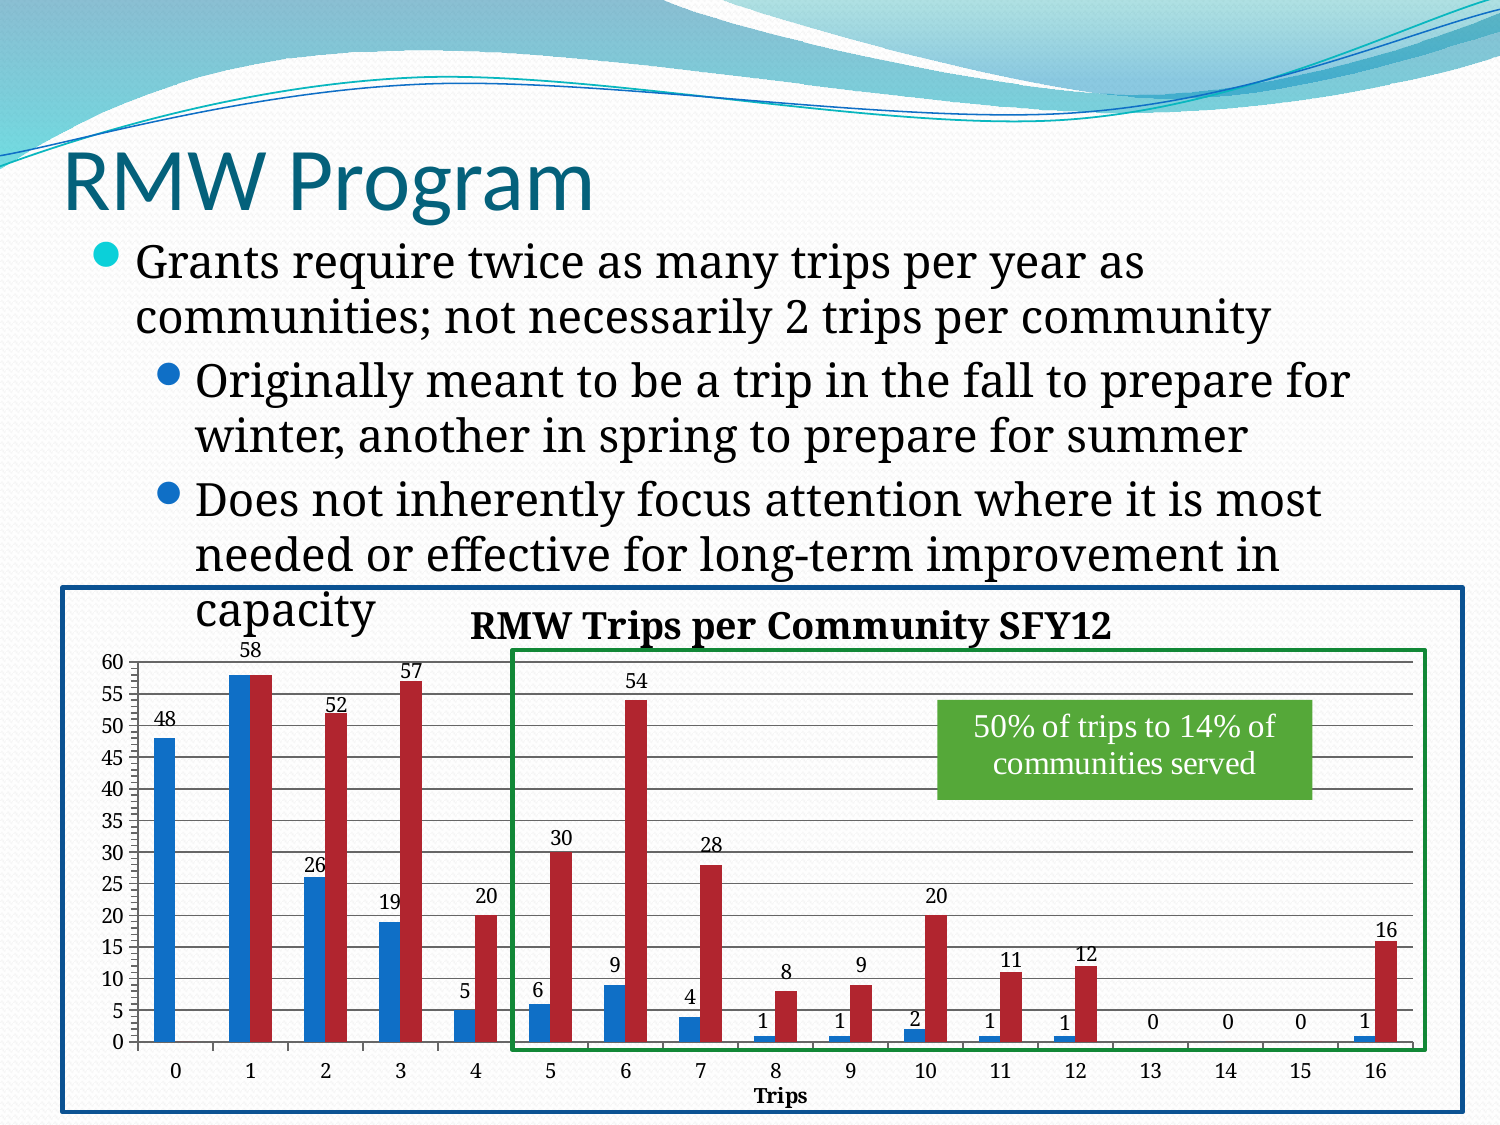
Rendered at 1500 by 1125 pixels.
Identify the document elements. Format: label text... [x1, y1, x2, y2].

list Grants require twice as many trips per year as communities; not necessarily 2 trips per community Originally meant to be a trip in the fall to prepare for winter, another in spring to prepare for summer Does not inherently focus attention where it is most needed or effective for long-term improvement in capacity [75, 224, 1425, 536]
chart [62, 537, 1463, 1125]
title RMW Program [62, 112, 1413, 228]
